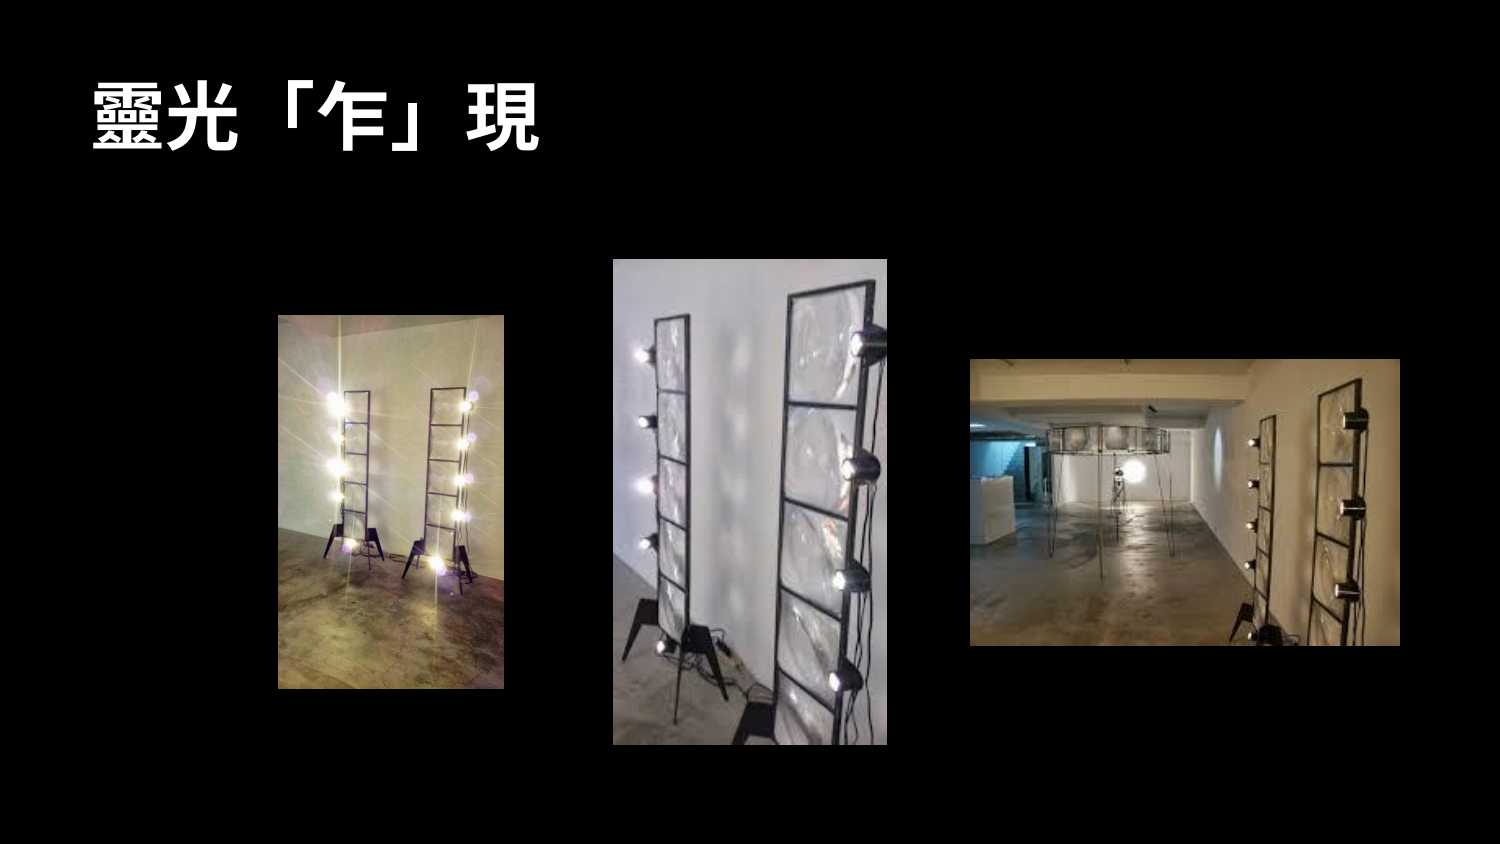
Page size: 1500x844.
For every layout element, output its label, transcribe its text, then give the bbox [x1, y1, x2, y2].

picture [969, 359, 1400, 646]
picture [613, 259, 887, 746]
title 靈光「乍」現 [75, 33, 1425, 175]
picture [278, 315, 504, 690]
